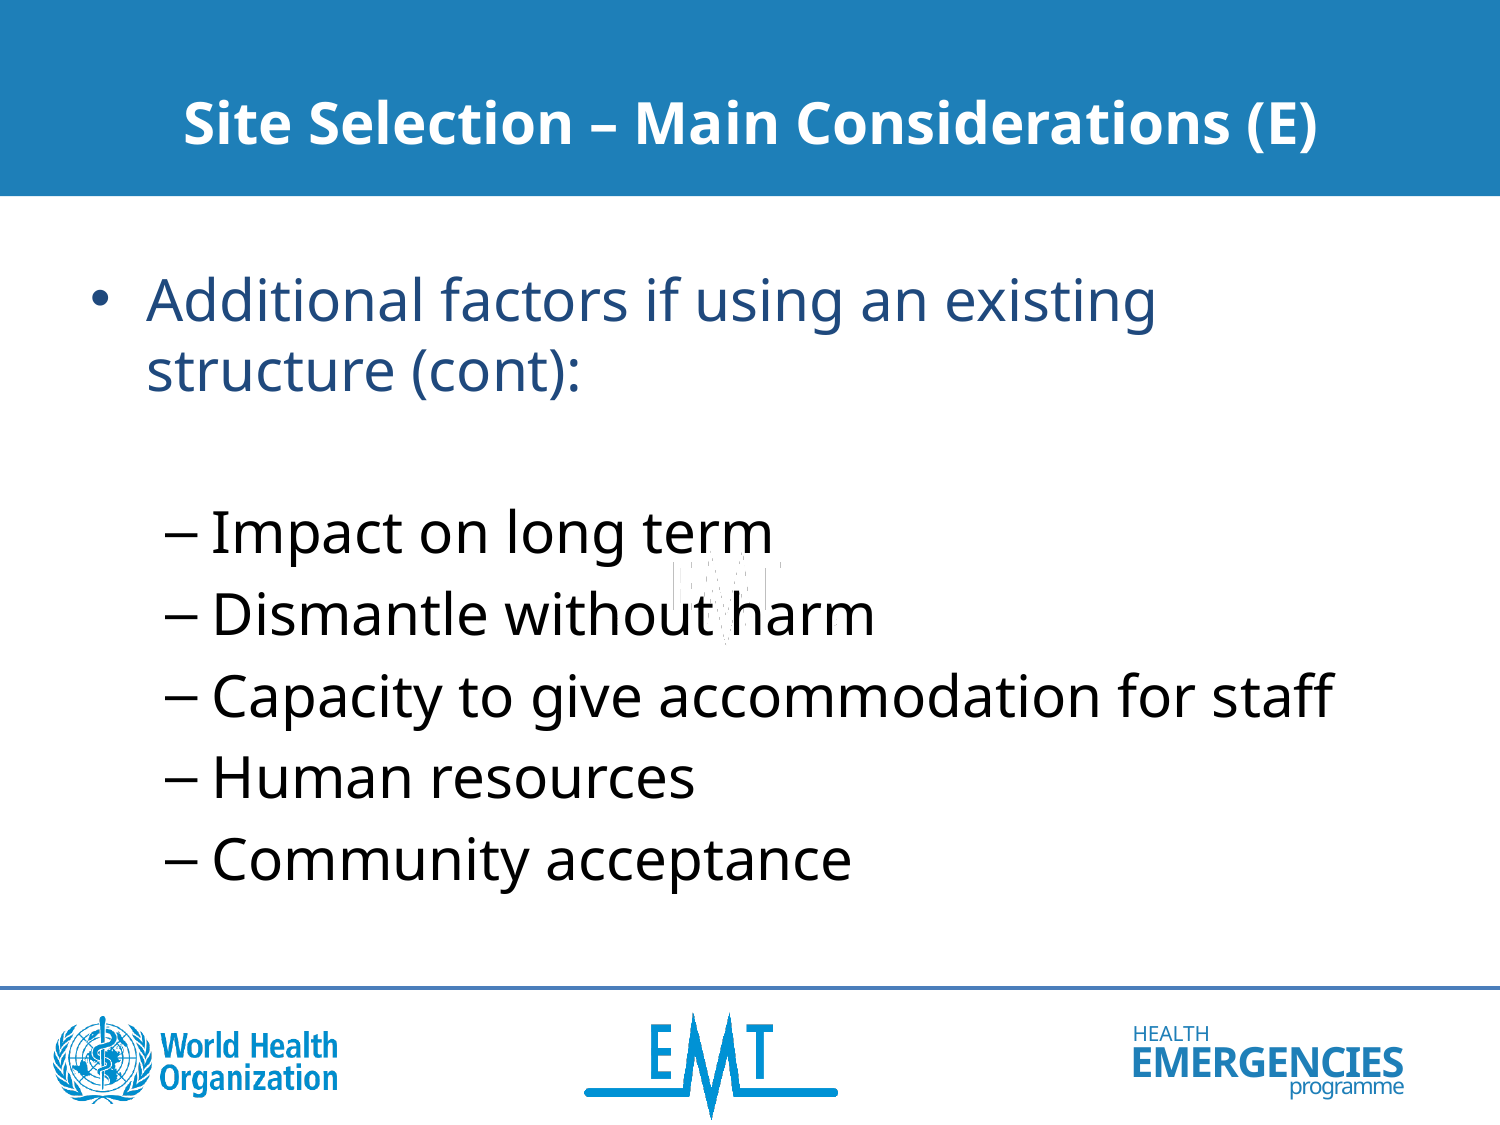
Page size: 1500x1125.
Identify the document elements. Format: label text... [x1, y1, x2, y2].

list Additional factors if using an existing structure (cont): Impact on long term Dismantle without harm Capacity to give accommodation for staff Human resources Community acceptance [75, 255, 1425, 998]
picture [713, 1062, 838, 1120]
picture [96, 1099, 109, 1104]
text_box Site Selection – Main Considerations (E) [76, 55, 1427, 186]
picture [84, 1059, 91, 1070]
picture [130, 1074, 135, 1083]
picture [79, 1070, 129, 1096]
picture [53, 1016, 100, 1086]
picture [105, 1016, 337, 1104]
picture [584, 1011, 838, 1089]
picture [90, 1034, 100, 1046]
picture [615, 550, 838, 646]
picture [584, 1060, 710, 1120]
picture [53, 1069, 95, 1104]
picture [113, 1045, 120, 1051]
picture [105, 1033, 110, 1042]
